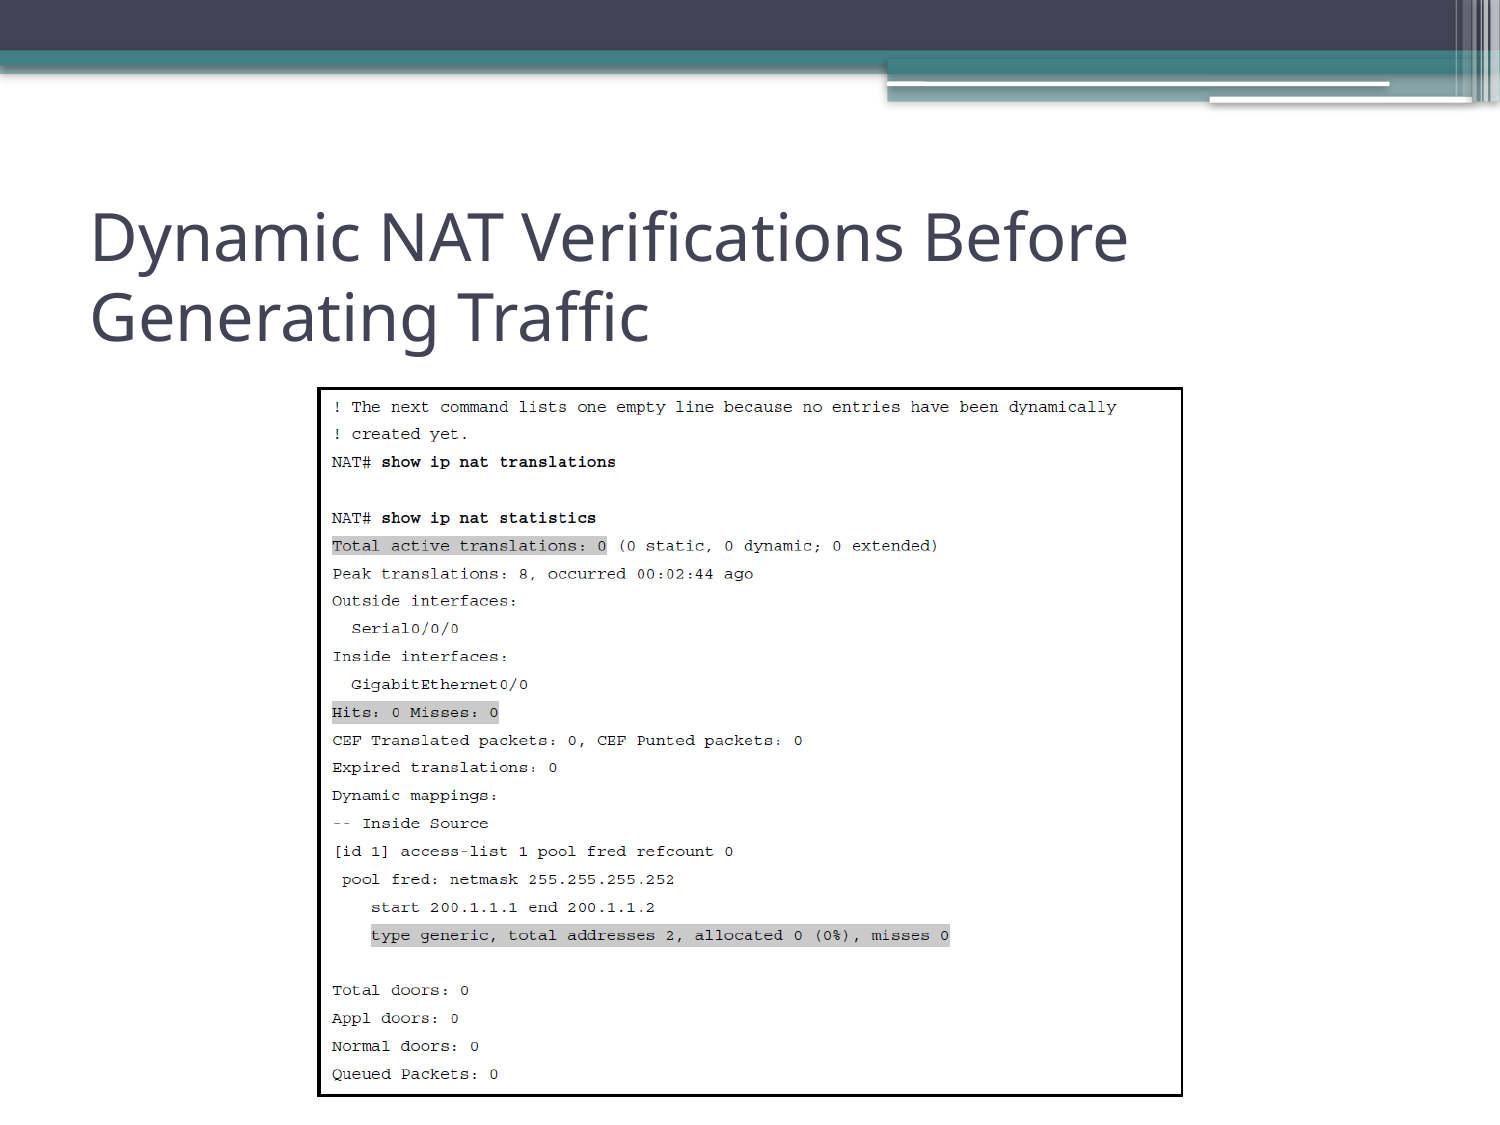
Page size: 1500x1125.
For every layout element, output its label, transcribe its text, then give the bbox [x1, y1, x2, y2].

title Dynamic NAT Verifications Before Generating Traffic [75, 187, 1425, 363]
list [316, 387, 1183, 1098]
